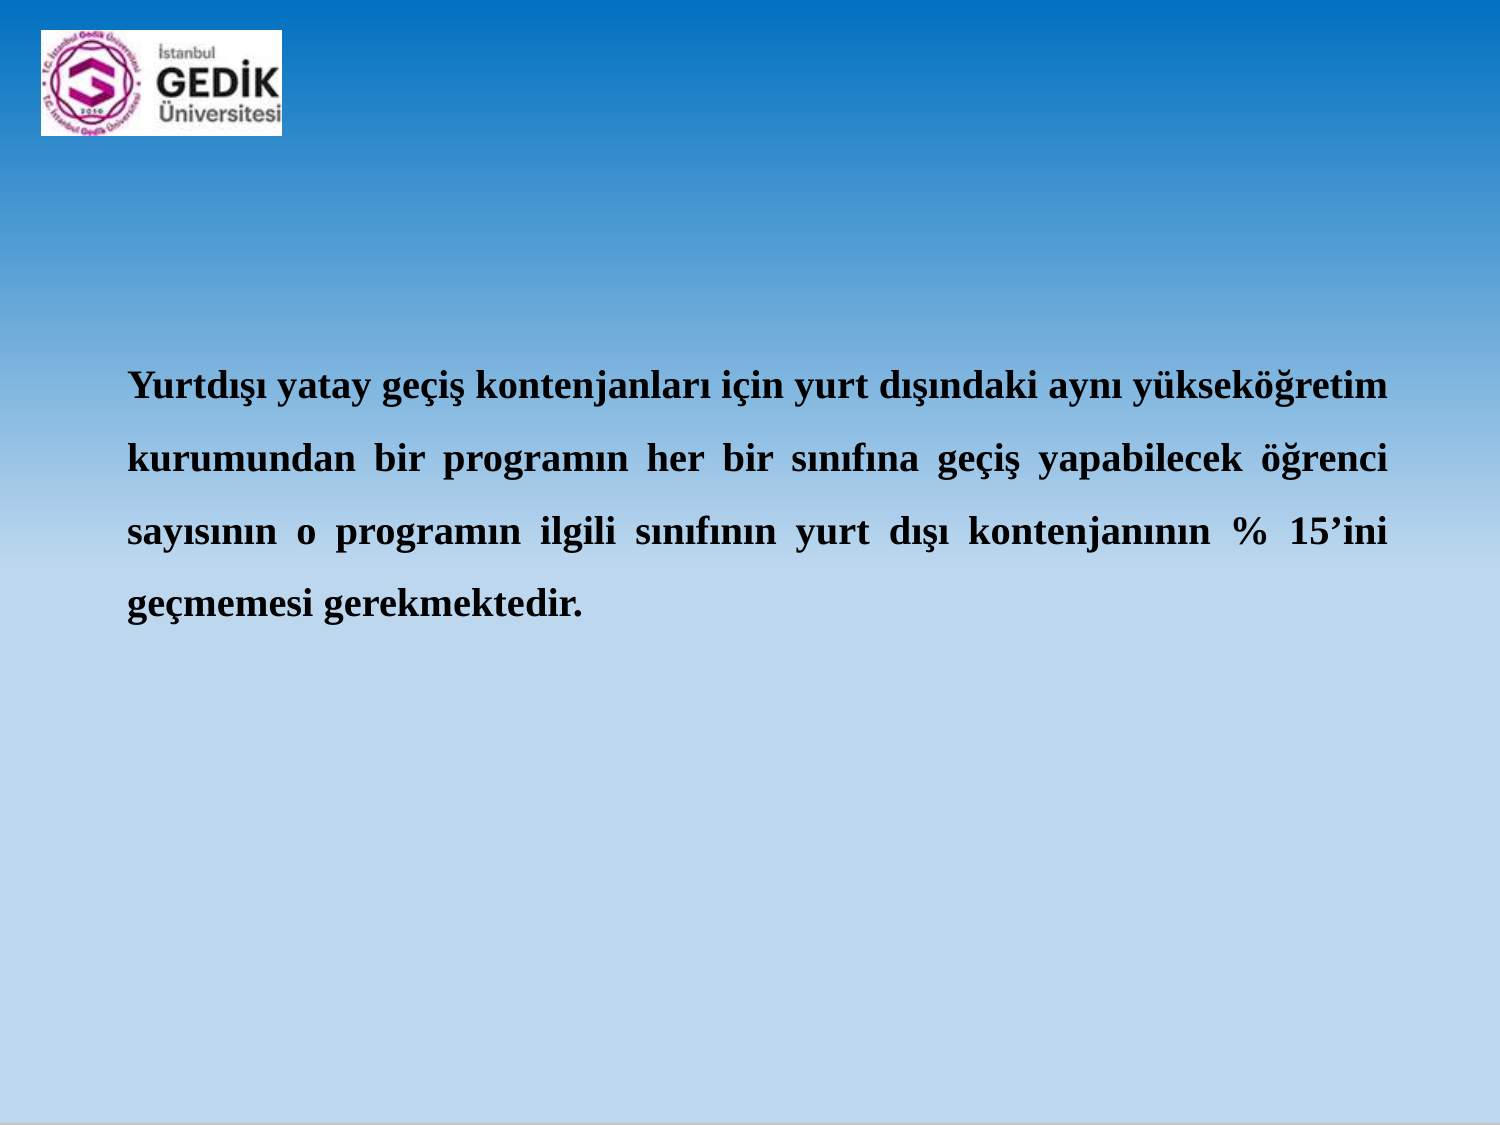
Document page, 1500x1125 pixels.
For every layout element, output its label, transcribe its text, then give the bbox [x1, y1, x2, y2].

list Yurtdışı yatay geçiş kontenjanları için yurt dışındaki aynı yükseköğretim kurumundan bir programın her bir sınıfına geçiş yapabilecek öğrenci sayısının o programın ilgili sınıfının yurt dışı kontenjanının % 15’ini geçmemesi gerekmektedir. [112, 326, 1406, 634]
picture [0, 0, 1500, 1125]
